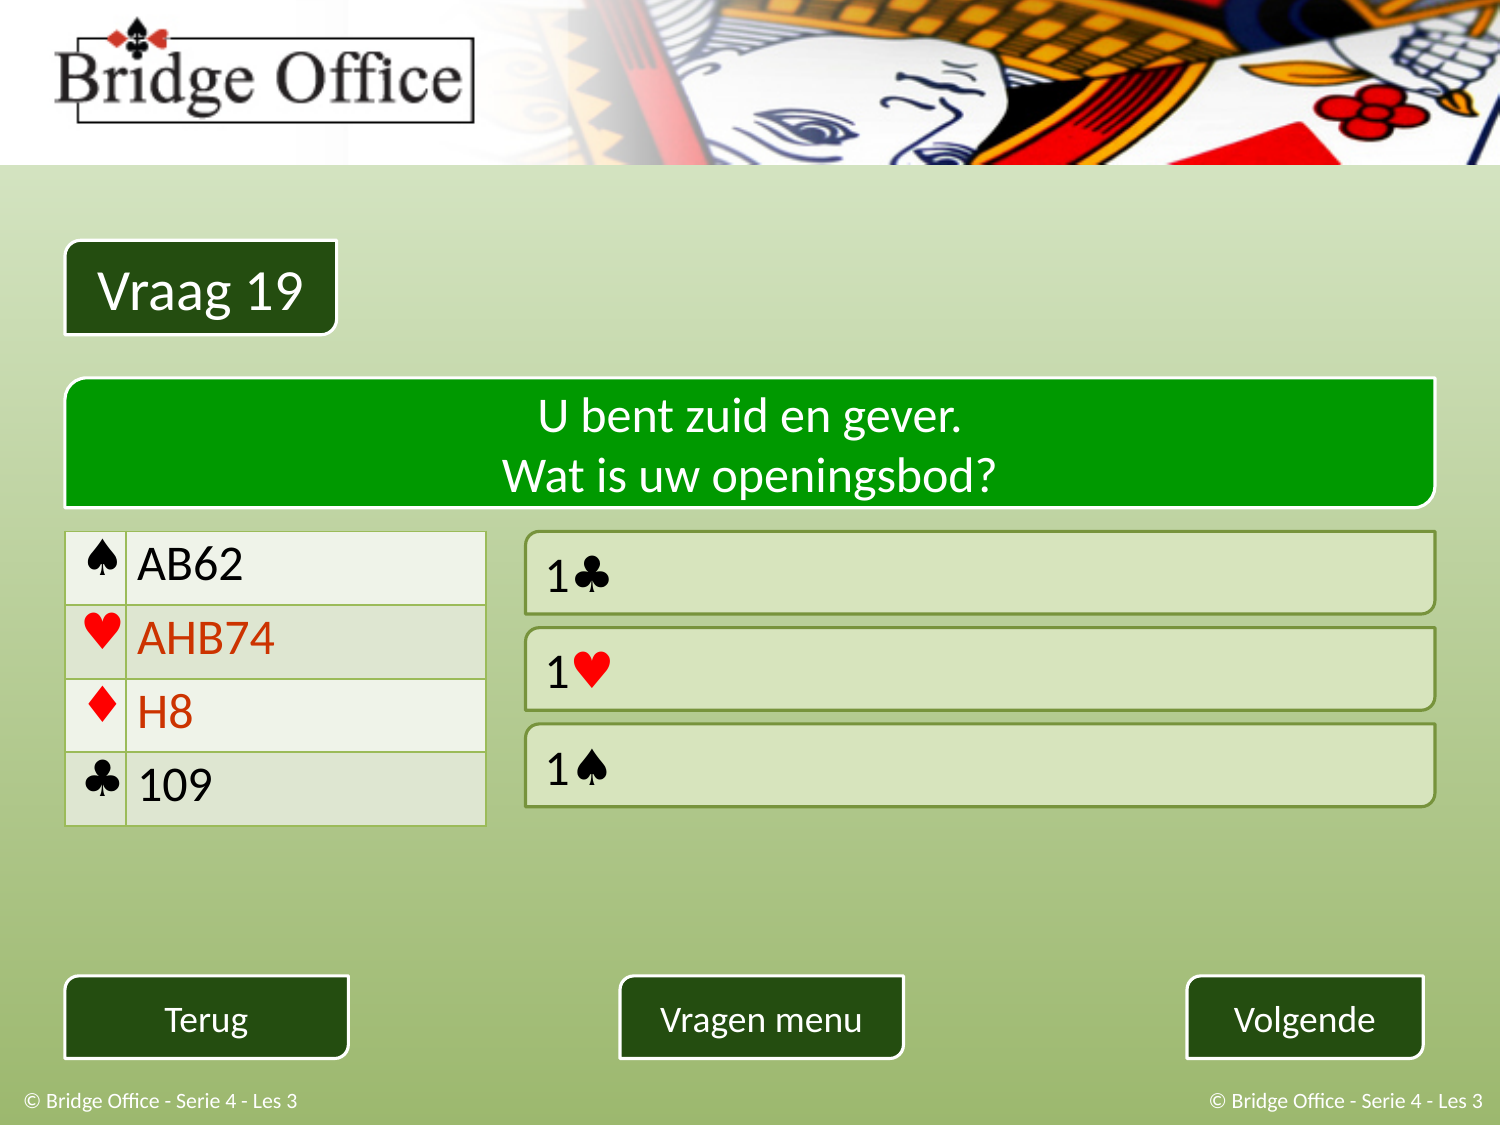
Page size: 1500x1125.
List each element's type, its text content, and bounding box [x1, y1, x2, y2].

text_box Vraag 19 [63, 238, 339, 337]
table_cell ♦ [66, 680, 125, 751]
table_cell ♣ [66, 753, 125, 825]
table_cell ♥ [66, 606, 125, 678]
text_box 1♣ [523, 529, 1437, 616]
table_header ♠ [66, 532, 125, 604]
table_cell 109 [127, 753, 485, 825]
table_cell AHB74 [127, 606, 485, 678]
text_box © Bridge Office - Serie 4 - Les 3 [8, 1079, 393, 1121]
text_box 1♥ [523, 626, 1437, 712]
table_cell H8 [127, 680, 485, 751]
table_header AB62 [127, 532, 485, 604]
text_box U bent zuid en gever. Wat is uw openingsbod? [63, 376, 1437, 510]
text_box Vragen menu [618, 974, 906, 1061]
text_box Terug [63, 974, 350, 1061]
picture [0, 0, 1500, 166]
text_box © Bridge Office - Serie 4 - Les 3 [1147, 1079, 1498, 1121]
text_box 1♠ [523, 722, 1437, 809]
text_box Volgende [1185, 974, 1425, 1061]
